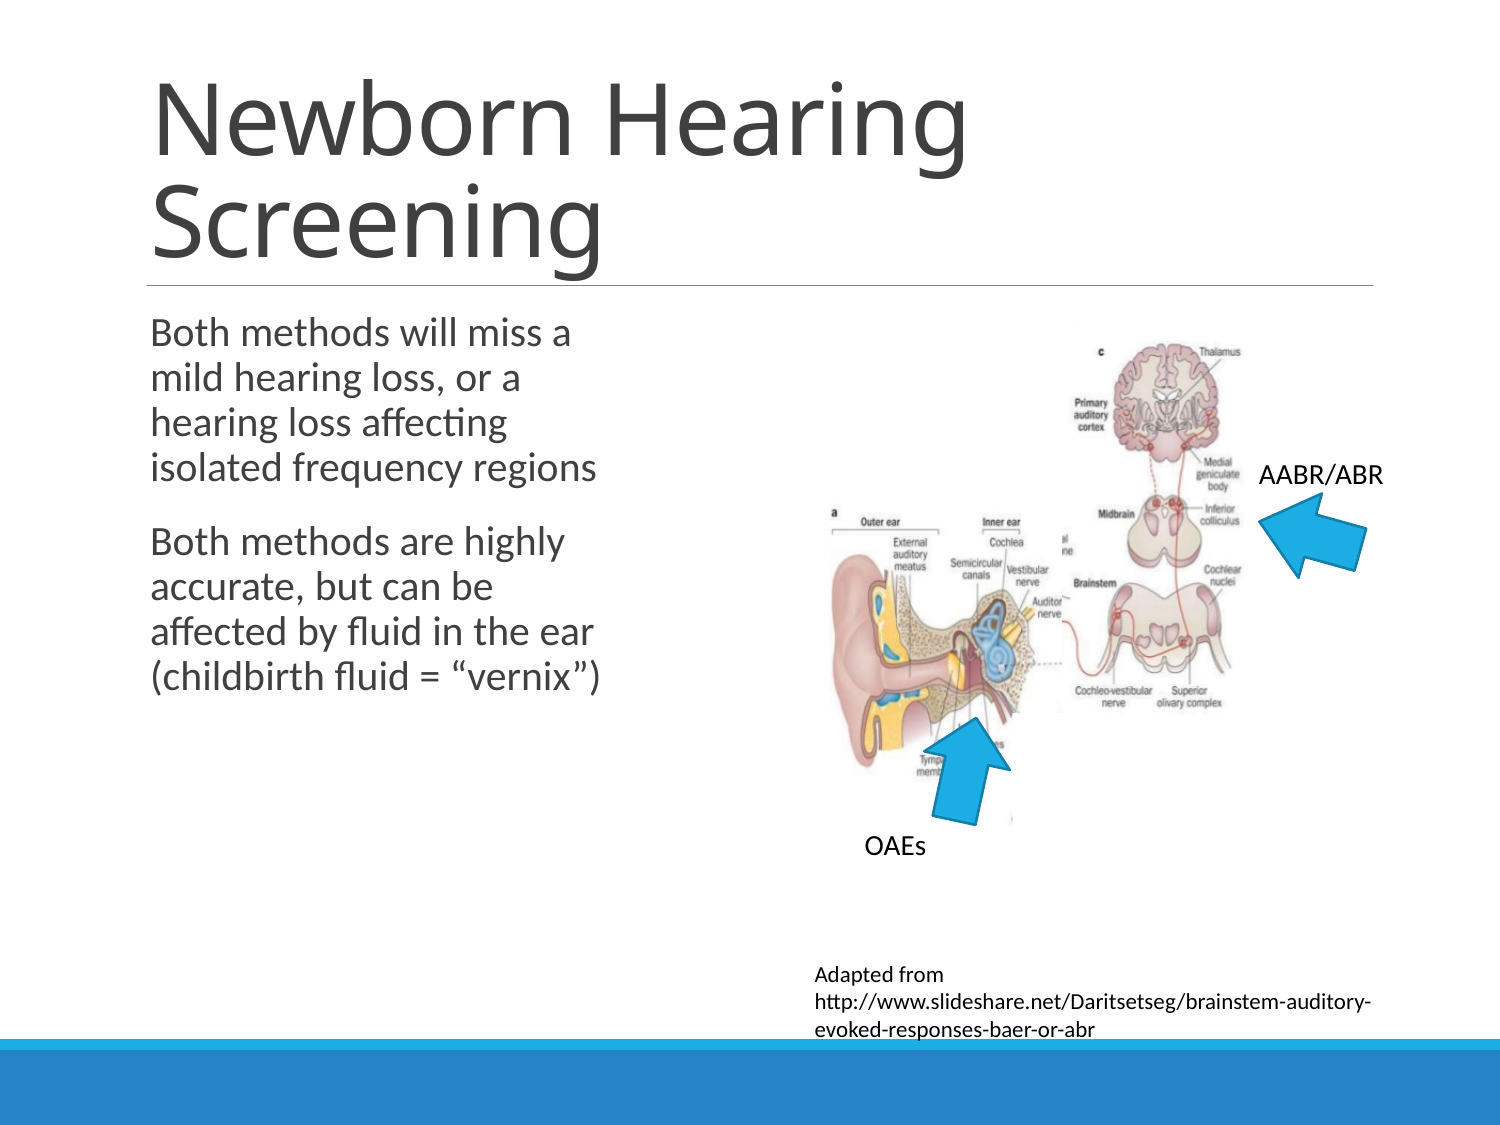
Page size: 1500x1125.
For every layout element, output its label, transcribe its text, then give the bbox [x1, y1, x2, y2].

text_box [1282, 492, 1368, 580]
text_box Adapted from http://www.slideshare.net/Daritsetseg/brainstem-auditory-evoked-responses-baer-or-abr [799, 951, 1425, 1049]
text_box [775, 325, 1273, 911]
list Both methods will miss a mild hearing loss, or a hearing loss affecting isolated frequency regions Both methods are highly accurate, but can be affected by fluid in the ear (childbirth fluid = “vernix”) [135, 302, 625, 963]
title Newborn Hearing Screening [135, 47, 1373, 285]
text_box AABR/ABR [1282, 447, 1399, 498]
